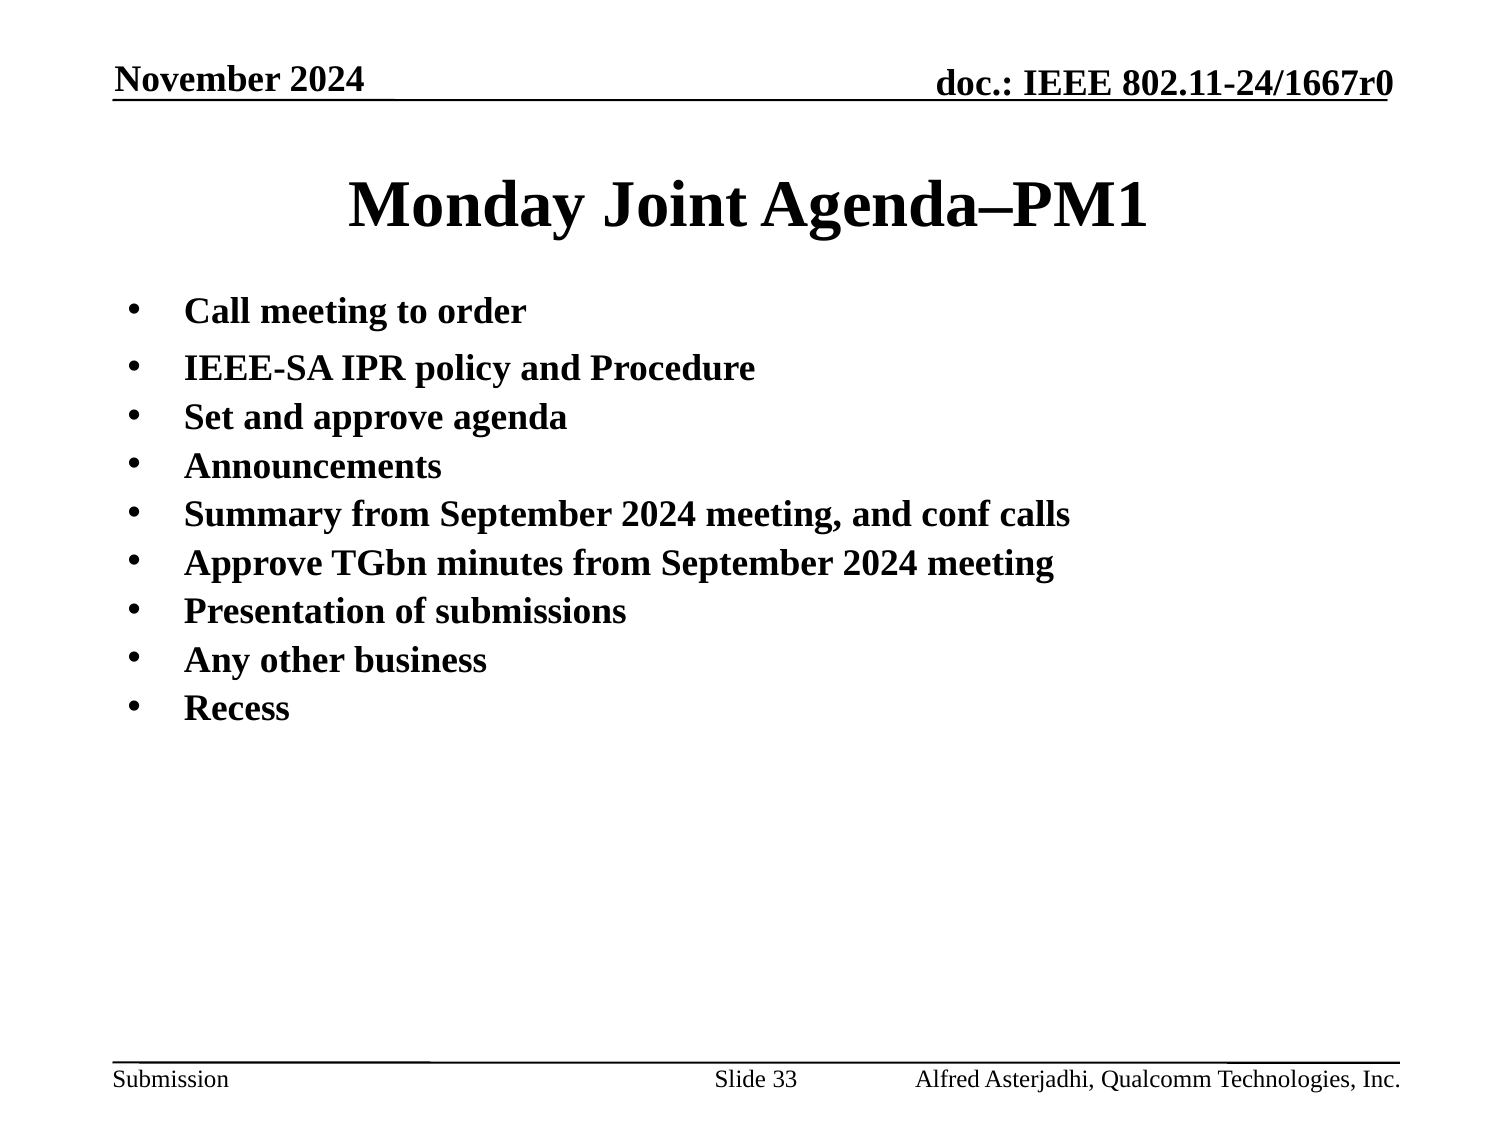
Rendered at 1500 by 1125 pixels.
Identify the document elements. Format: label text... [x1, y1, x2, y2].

title Monday Joint Agenda–PM1 [112, 112, 1388, 286]
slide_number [114, 54, 423, 100]
footer Alfred Asterjadhi, Qualcomm Technologies, Inc. [878, 1061, 1402, 1093]
list Call meeting to order IEEE-SA IPR policy and Procedure Set and approve agenda Announcements Summary from September 2024 meeting, and conf calls Approve TGbn minutes from September 2024 meeting Presentation of submissions Any other business Recess [112, 286, 1388, 1060]
slide_number Slide 33 [712, 1061, 800, 1123]
